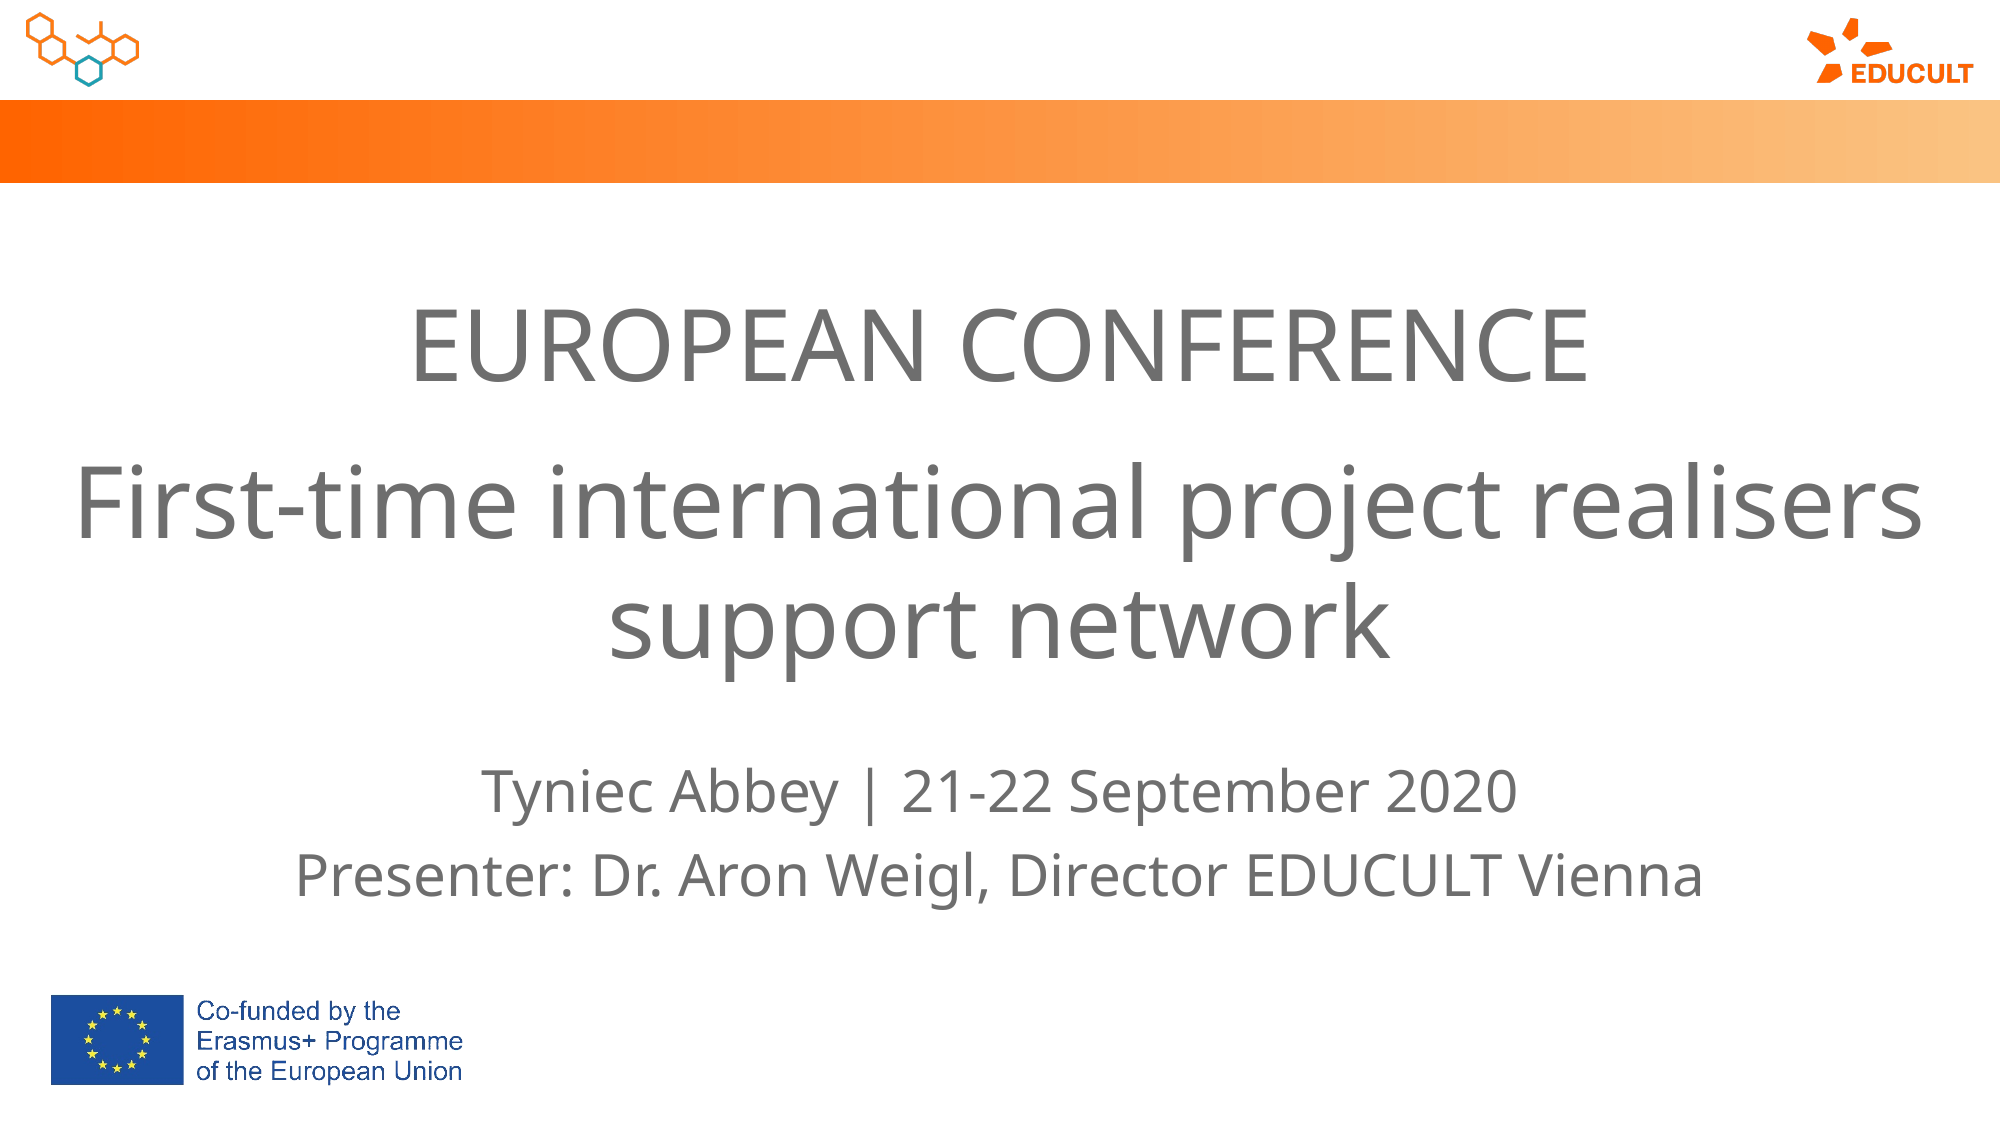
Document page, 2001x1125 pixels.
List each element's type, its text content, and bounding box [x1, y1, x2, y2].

picture [29, 976, 633, 1101]
text_box EUROPEAN CONFERENCE First-time international project realisers support network Tyniec Abbey | 21-22 September 2020 Presenter: Dr. Aron Weigl, Director EDUCULT Vienna [0, 274, 2000, 916]
picture [26, 12, 139, 87]
picture [1806, 17, 1974, 84]
